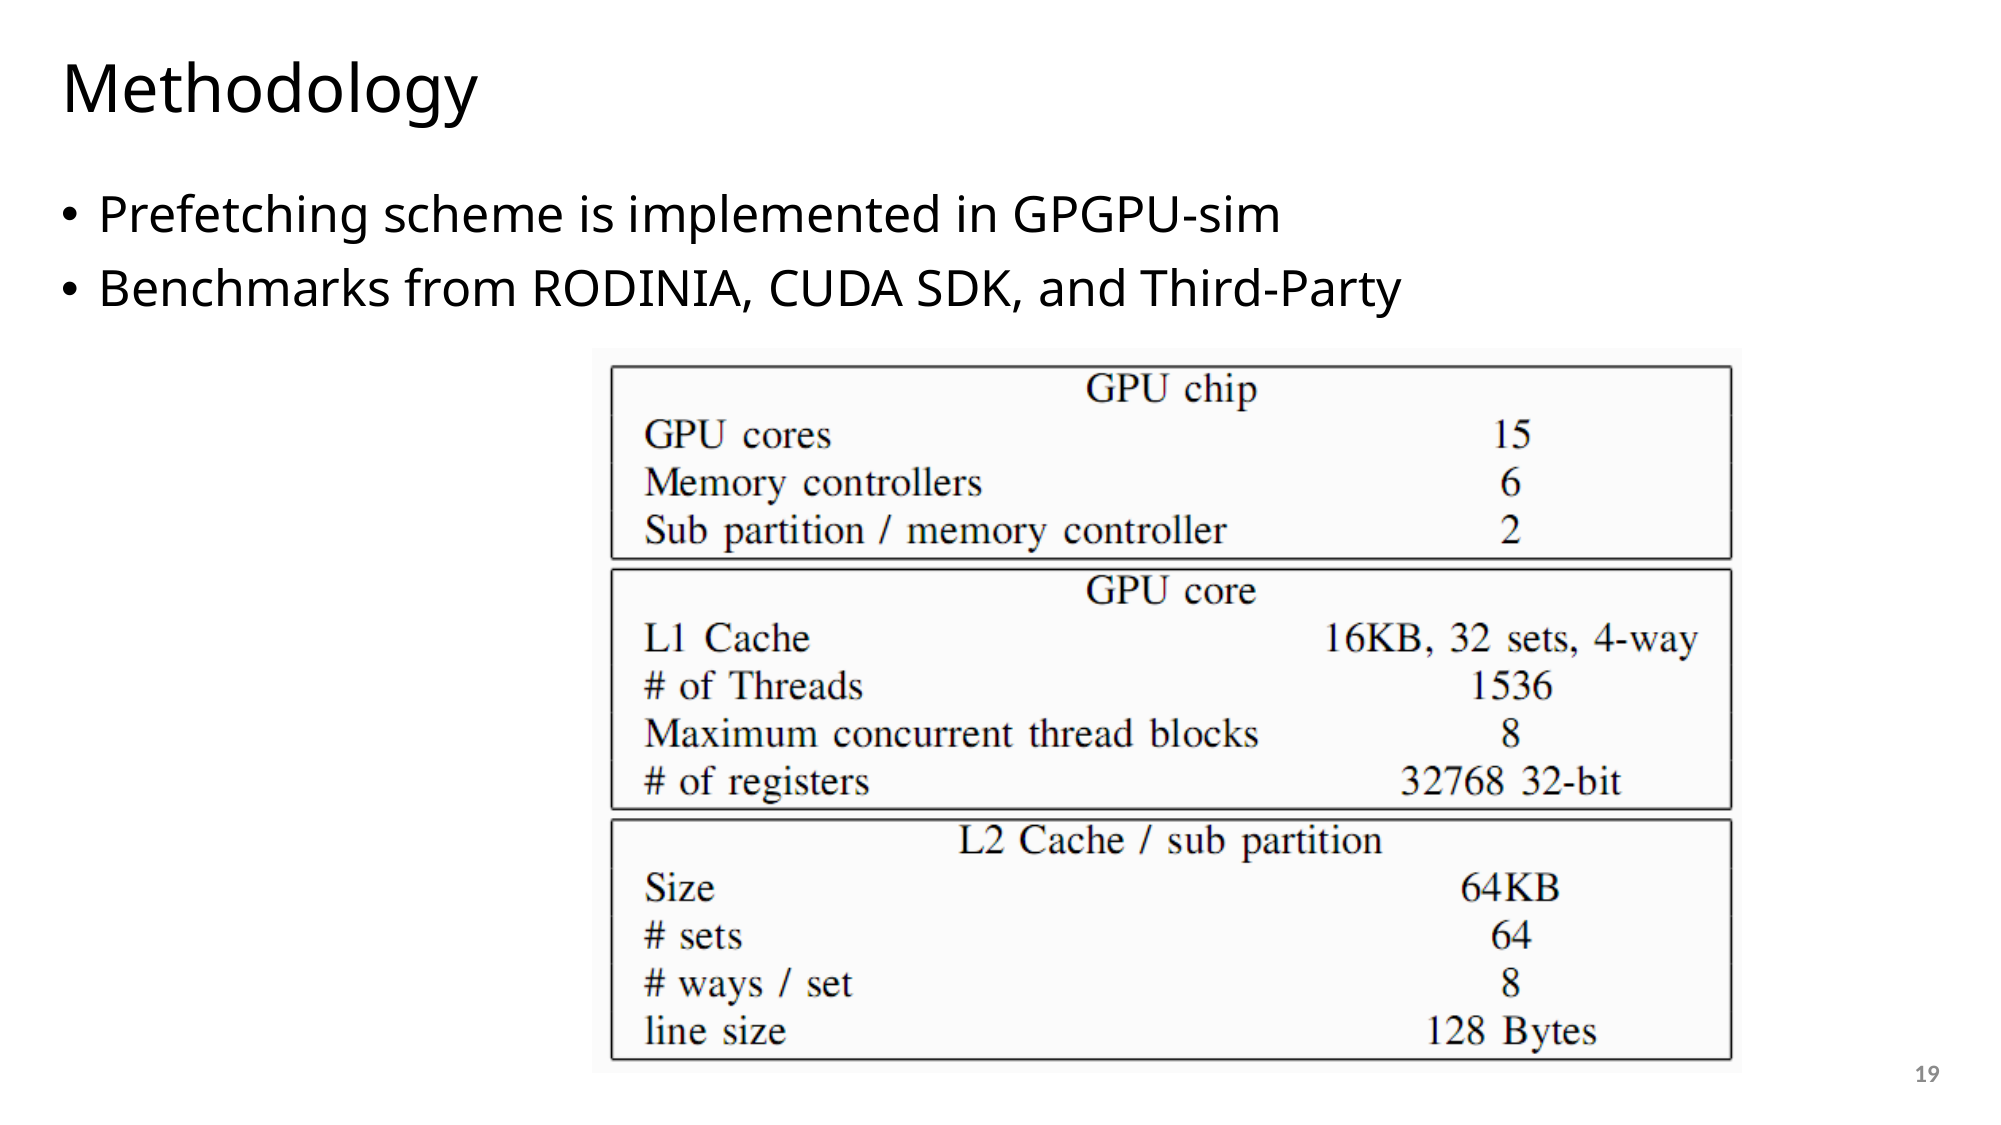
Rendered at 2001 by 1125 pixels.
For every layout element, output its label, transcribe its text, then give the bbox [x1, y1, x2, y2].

list Prefetching scheme is implemented in GPGPU-sim Benchmarks from RODINIA, CUDA SDK, and Third-Party [45, 181, 1955, 1014]
picture [592, 348, 1742, 1073]
title Methodology [45, 24, 1955, 158]
slide_number 19 [1412, 1042, 1955, 1103]
